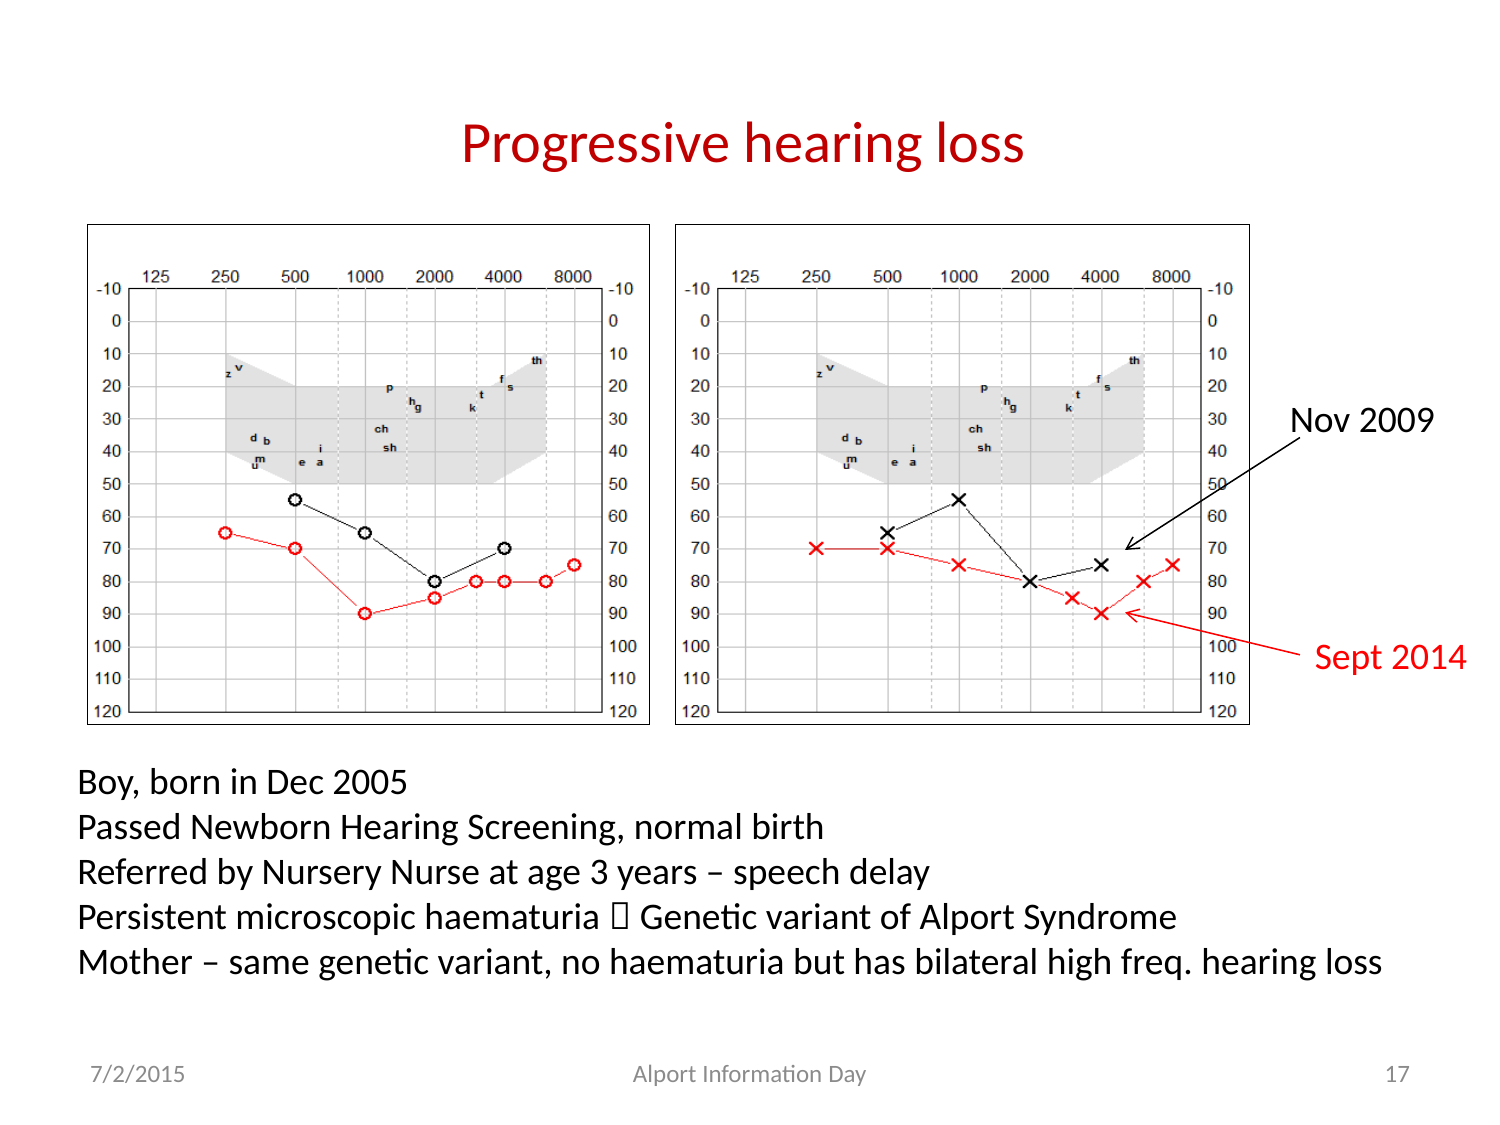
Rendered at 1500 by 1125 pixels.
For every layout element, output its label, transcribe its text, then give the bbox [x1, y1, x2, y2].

text_box Nov 2009 [1275, 387, 1463, 448]
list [87, 224, 651, 726]
footer Alport Information Day [512, 1042, 988, 1103]
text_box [1124, 437, 1301, 551]
slide_number 17 [1074, 1042, 1425, 1103]
text_box Sept 2014 [1299, 624, 1500, 685]
text_box Boy, born in Dec 2005 Passed Newborn Hearing Screening, normal birth Referred by Nursery Nurse at age 3 years – speech delay Persistent microscopic haematuria  Genetic variant of Alport Syndrome Mother – same genetic variant, no haematuria but has bilateral high freq. hearing loss [62, 749, 1463, 1035]
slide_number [75, 1042, 425, 1103]
title Progressive hearing loss [75, 45, 1425, 233]
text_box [1124, 612, 1301, 656]
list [674, 224, 1251, 726]
